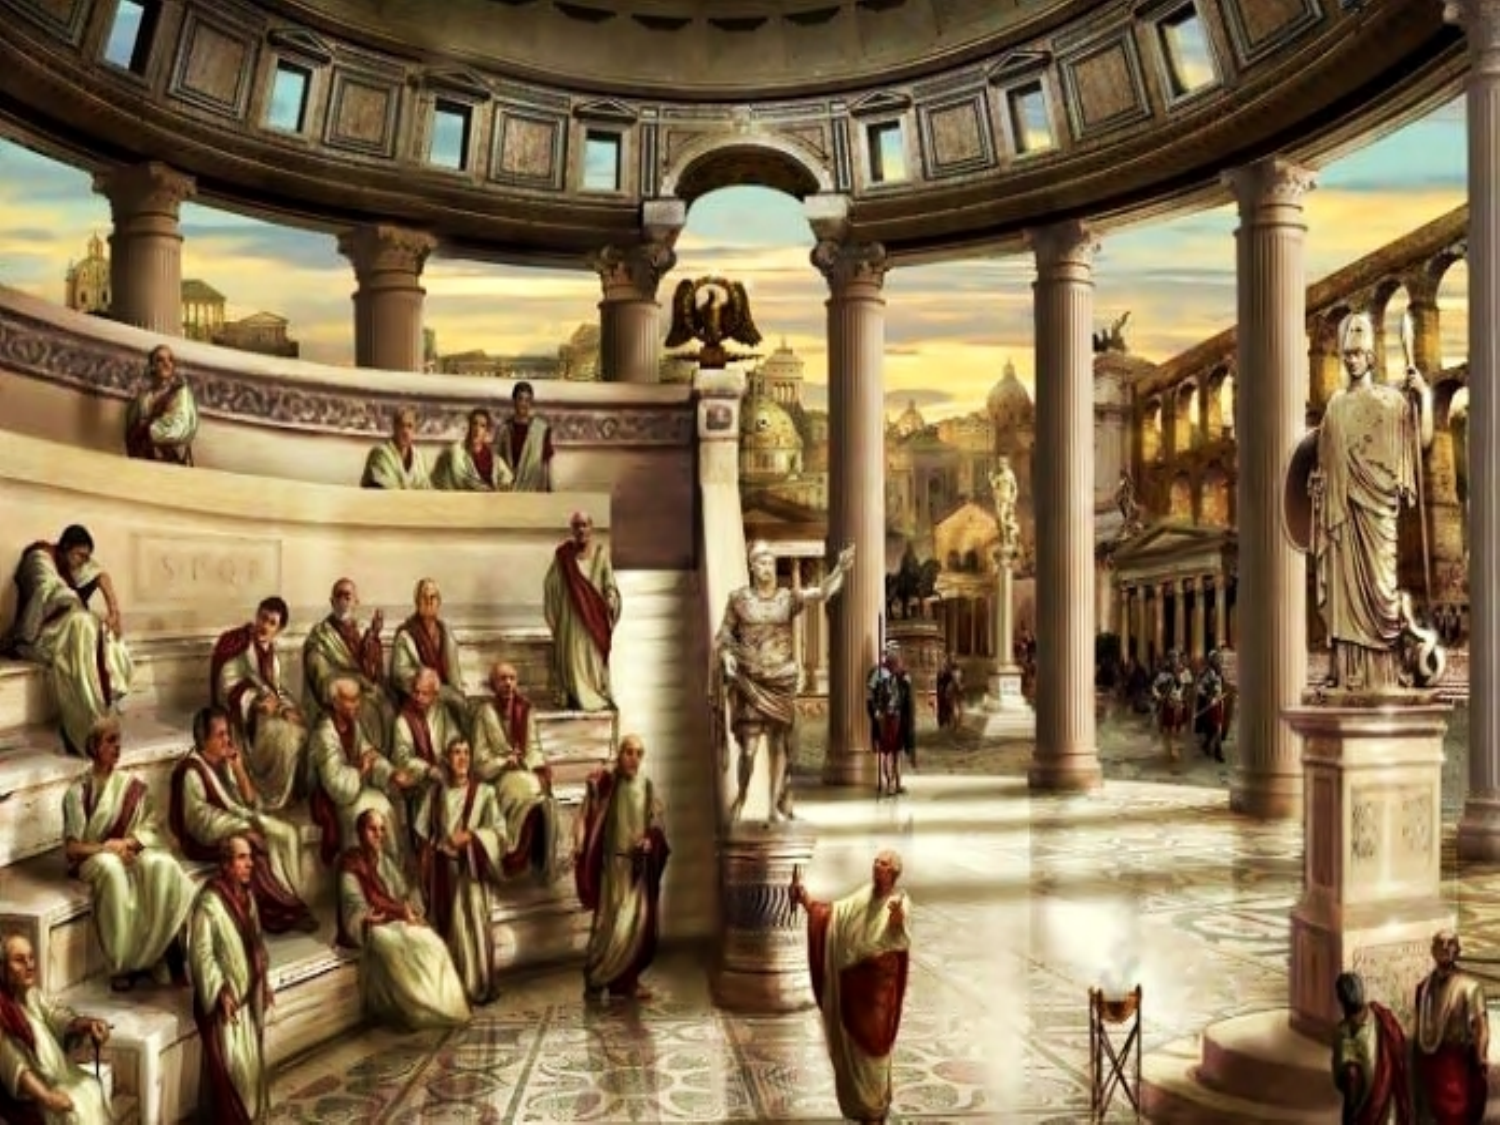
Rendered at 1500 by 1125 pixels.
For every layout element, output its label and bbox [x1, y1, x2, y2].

list [0, 0, 1500, 1125]
